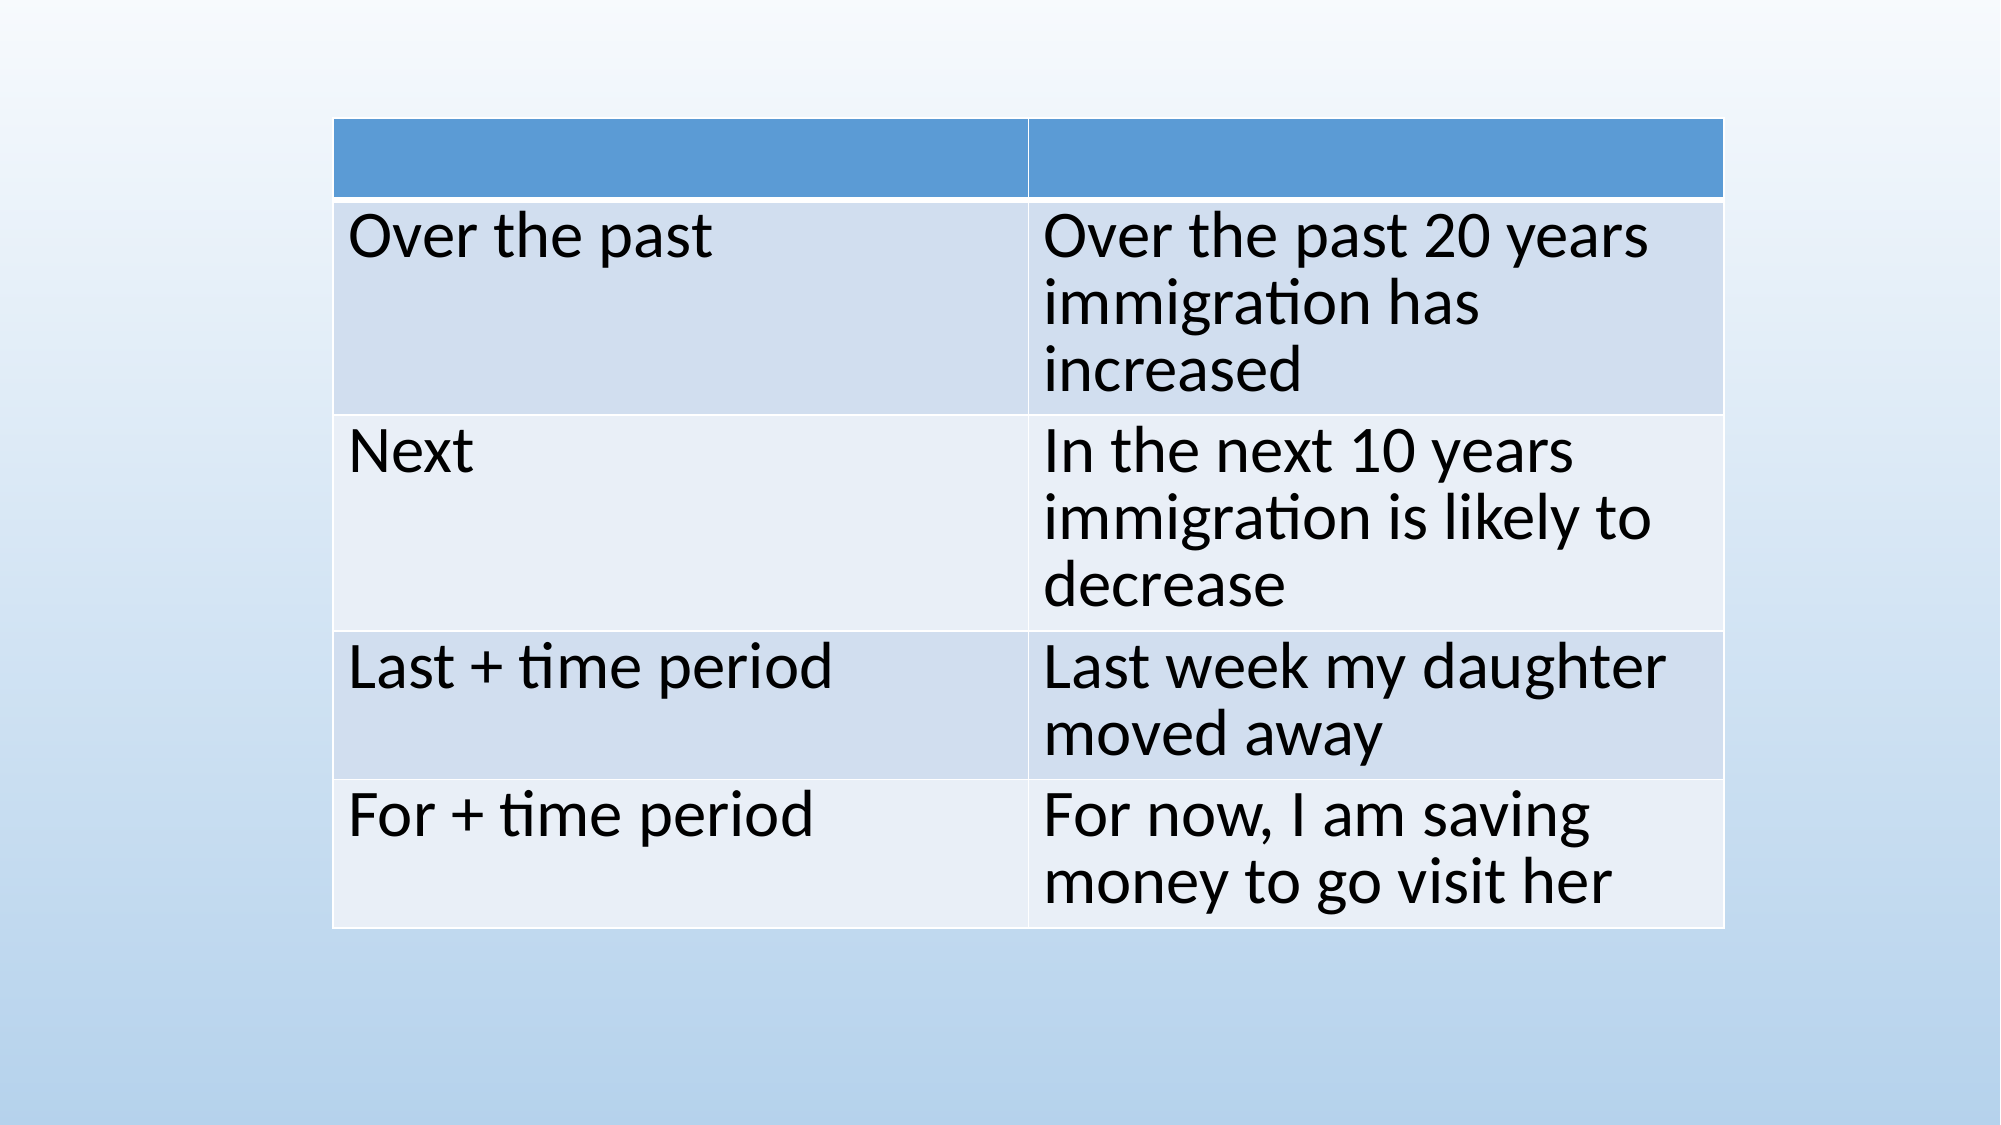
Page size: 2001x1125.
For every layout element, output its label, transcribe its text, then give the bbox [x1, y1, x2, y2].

table_header [334, 119, 1028, 197]
table_header [1029, 119, 1723, 197]
table_cell Over the past 20 years immigration has increased [1029, 203, 1723, 414]
table_cell Last week my daughter moved away [1029, 632, 1723, 779]
table_cell Next [334, 416, 1028, 630]
table_cell In the next 10 years immigration is likely to decrease [1029, 416, 1723, 630]
table_cell Over the past [334, 203, 1028, 414]
table_cell For + time period [334, 780, 1028, 927]
table_cell For now, I am saving money to go visit her [1029, 780, 1723, 927]
table_cell Last + time period [334, 632, 1028, 779]
